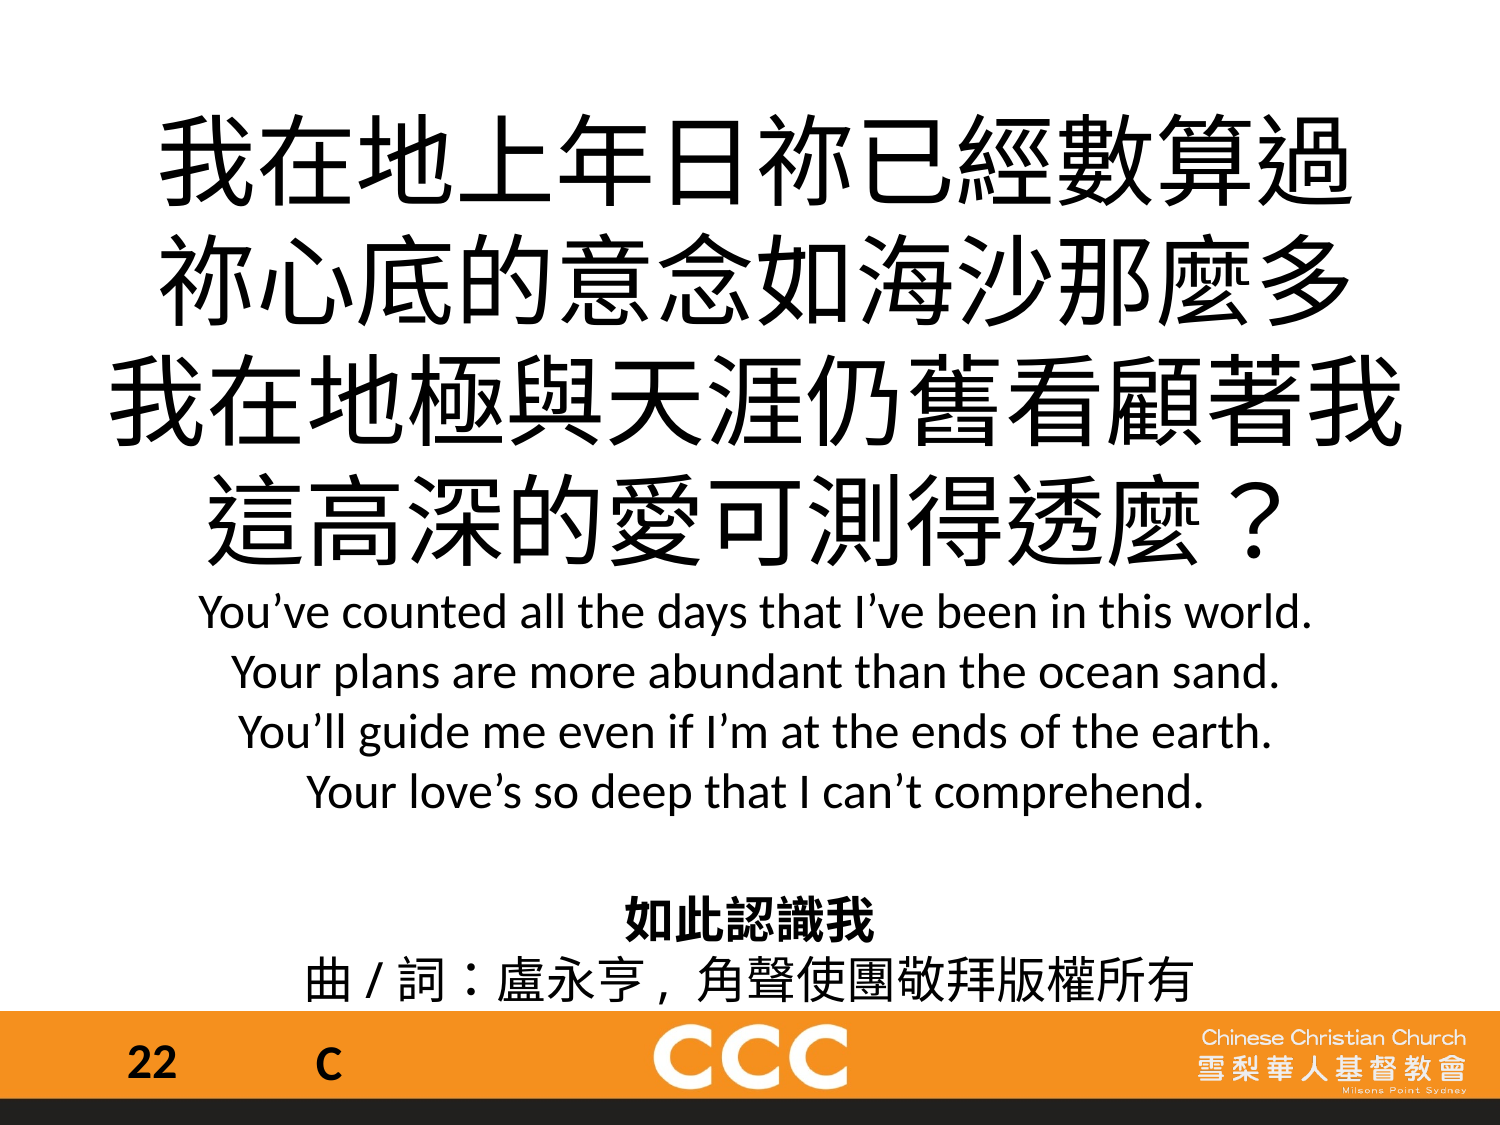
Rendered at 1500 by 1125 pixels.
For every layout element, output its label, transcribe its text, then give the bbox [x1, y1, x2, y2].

text_box 如此認識我 曲/詞：盧永亨, 角聲使團敬拜版權所有 [0, 881, 1500, 1017]
text_box C [301, 1023, 431, 1099]
slide_number 22 [112, 1020, 215, 1094]
text_box 我在地上年日祢已經數算過 祢心底的意念如海沙那麼多 我在地極與天涯仍舊看顧著我 這高深的愛可測得透麼？ You’ve counted all the days that I’ve been in this world. Your plans are more abundant than the ocean sand. You’ll guide me even if I’m at the ends of the earth. Your love’s so deep that I can’t comprehend. [0, 31, 1500, 826]
picture [0, 1017, 1500, 1125]
